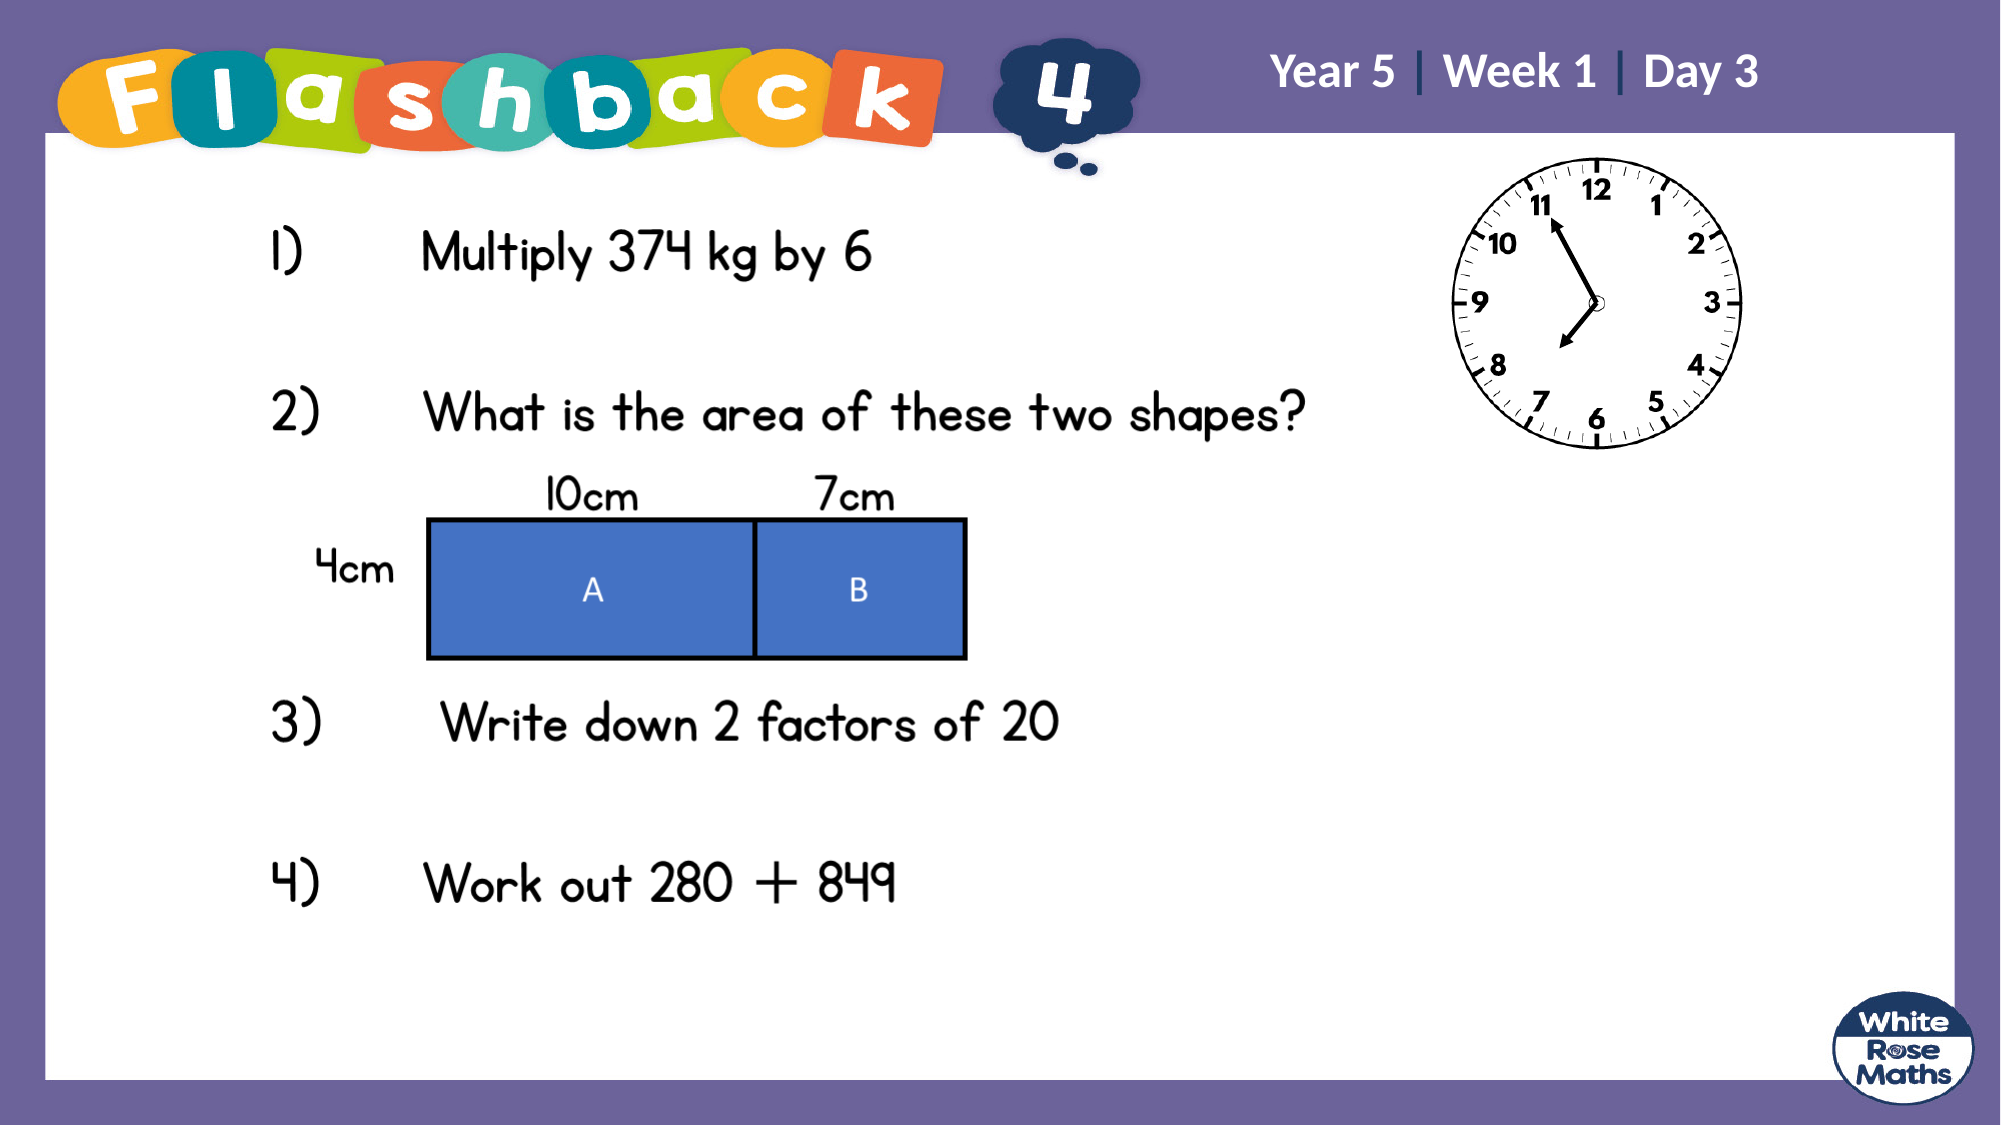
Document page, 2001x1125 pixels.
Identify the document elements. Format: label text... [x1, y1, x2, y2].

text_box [1550, 217, 1597, 303]
picture [0, 0, 2001, 1125]
text_box Year 5 | Week 1 | Day 3 [1178, 36, 1774, 108]
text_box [1559, 303, 1597, 349]
